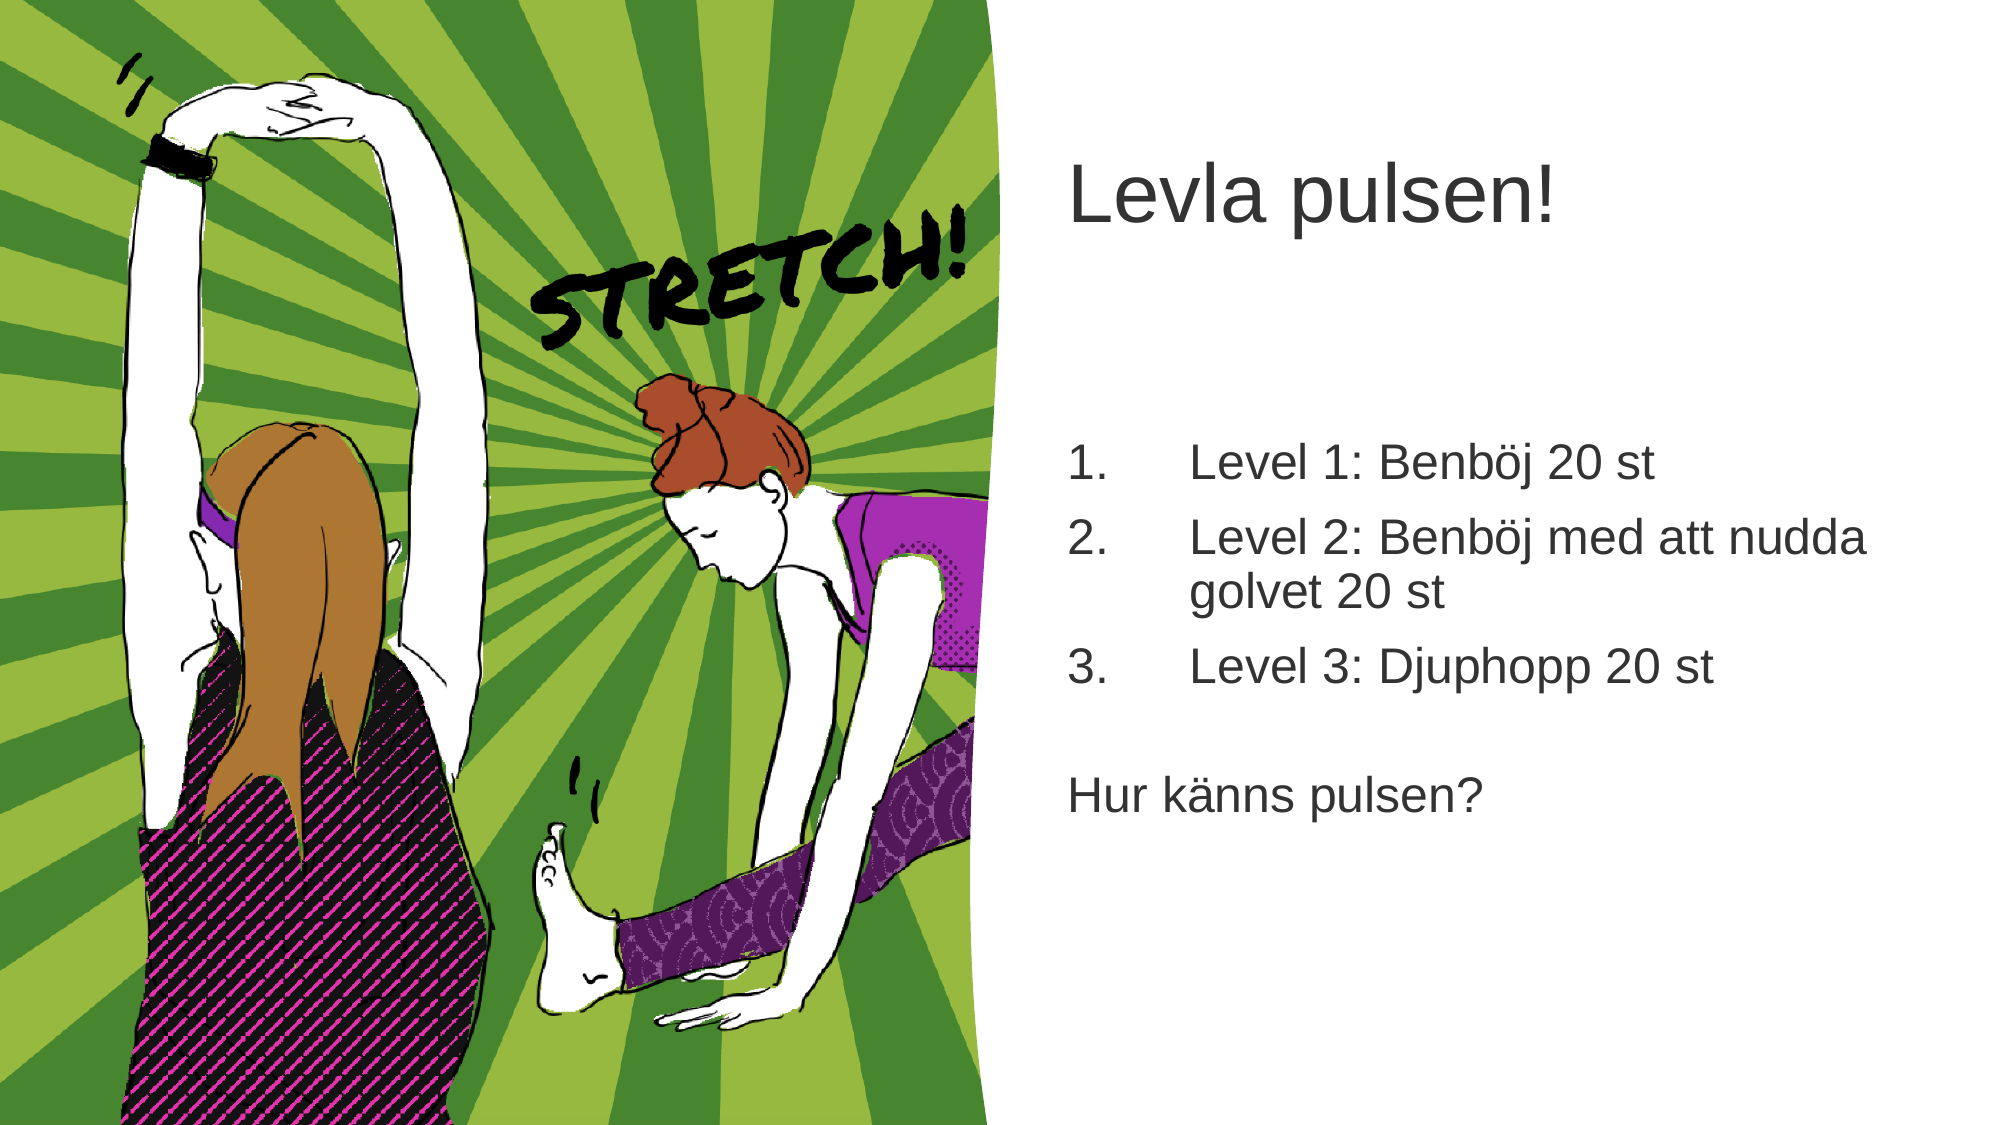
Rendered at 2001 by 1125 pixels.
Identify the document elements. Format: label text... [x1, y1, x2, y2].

picture [0, 0, 1000, 1125]
list Level 1: Benböj 20 st Level 2: Benböj med att nudda golvet 20 st Level 3: Djuphopp 20 st Hur känns pulsen? [1052, 428, 1921, 1045]
title Levla pulsen! [1052, 80, 1921, 348]
